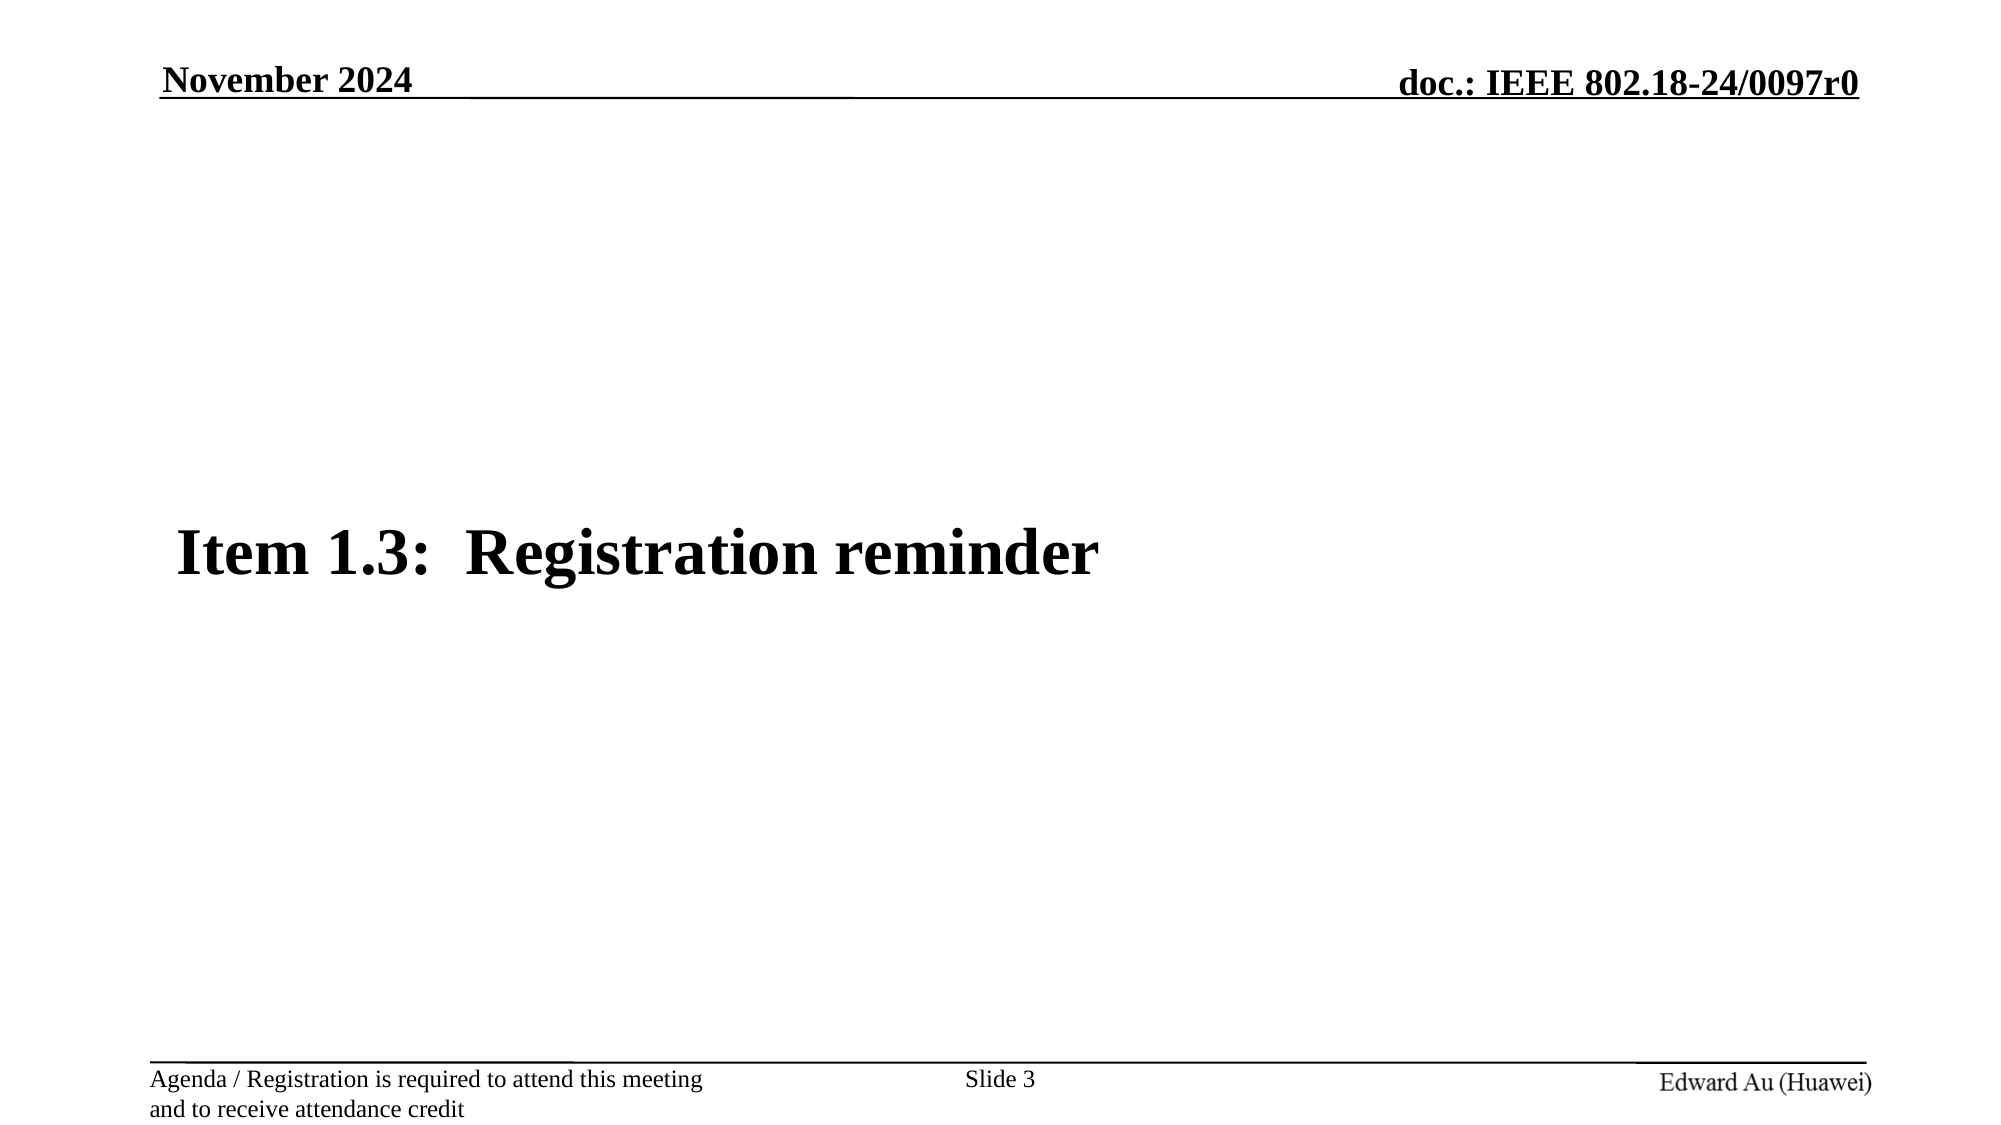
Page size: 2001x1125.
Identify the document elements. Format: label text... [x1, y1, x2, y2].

picture [1174, 1058, 1887, 1113]
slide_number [161, 54, 526, 101]
slide_number Slide 3 [925, 1061, 1076, 1123]
text_box Item 1.3: Registration reminder [162, 500, 1675, 675]
